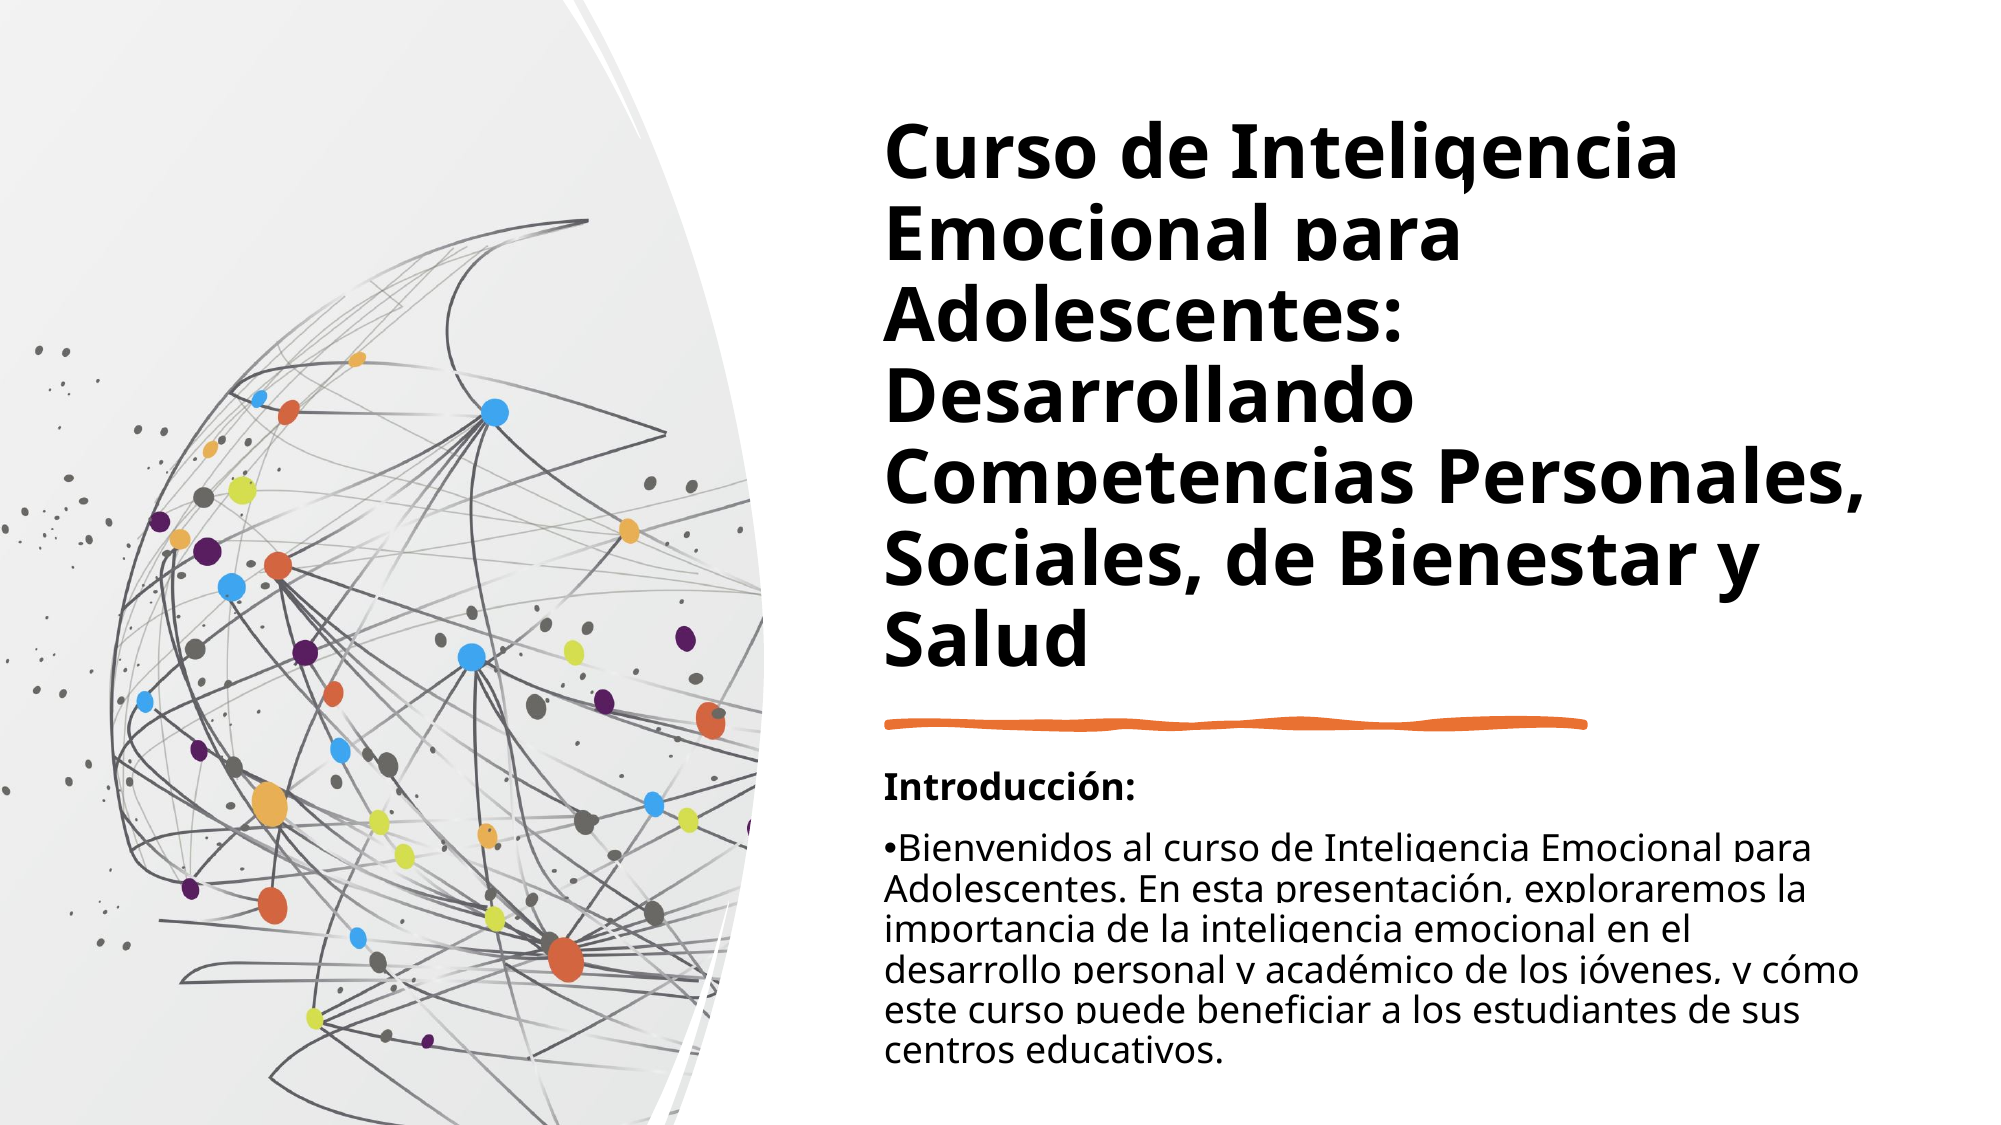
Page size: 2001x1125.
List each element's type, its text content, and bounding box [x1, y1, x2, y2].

title Curso de Inteligencia Emocional para Adolescentes: Desarrollando Competencias Personales, Sociales, de Bienestar y Salud [869, 104, 1895, 690]
picture [0, 0, 765, 1125]
text_box [886, 718, 1586, 730]
text_box [765, 0, 2000, 1125]
subtitle Introducción: Bienvenidos al curso de Inteligencia Emocional para Adolescentes. En esta presentación, exploraremos la importancia de la inteligencia emocional en el desarrollo personal y académico de los jóvenes, y cómo este curso puede beneficiar a los estudiantes de sus centros educativos. [869, 760, 1895, 1086]
